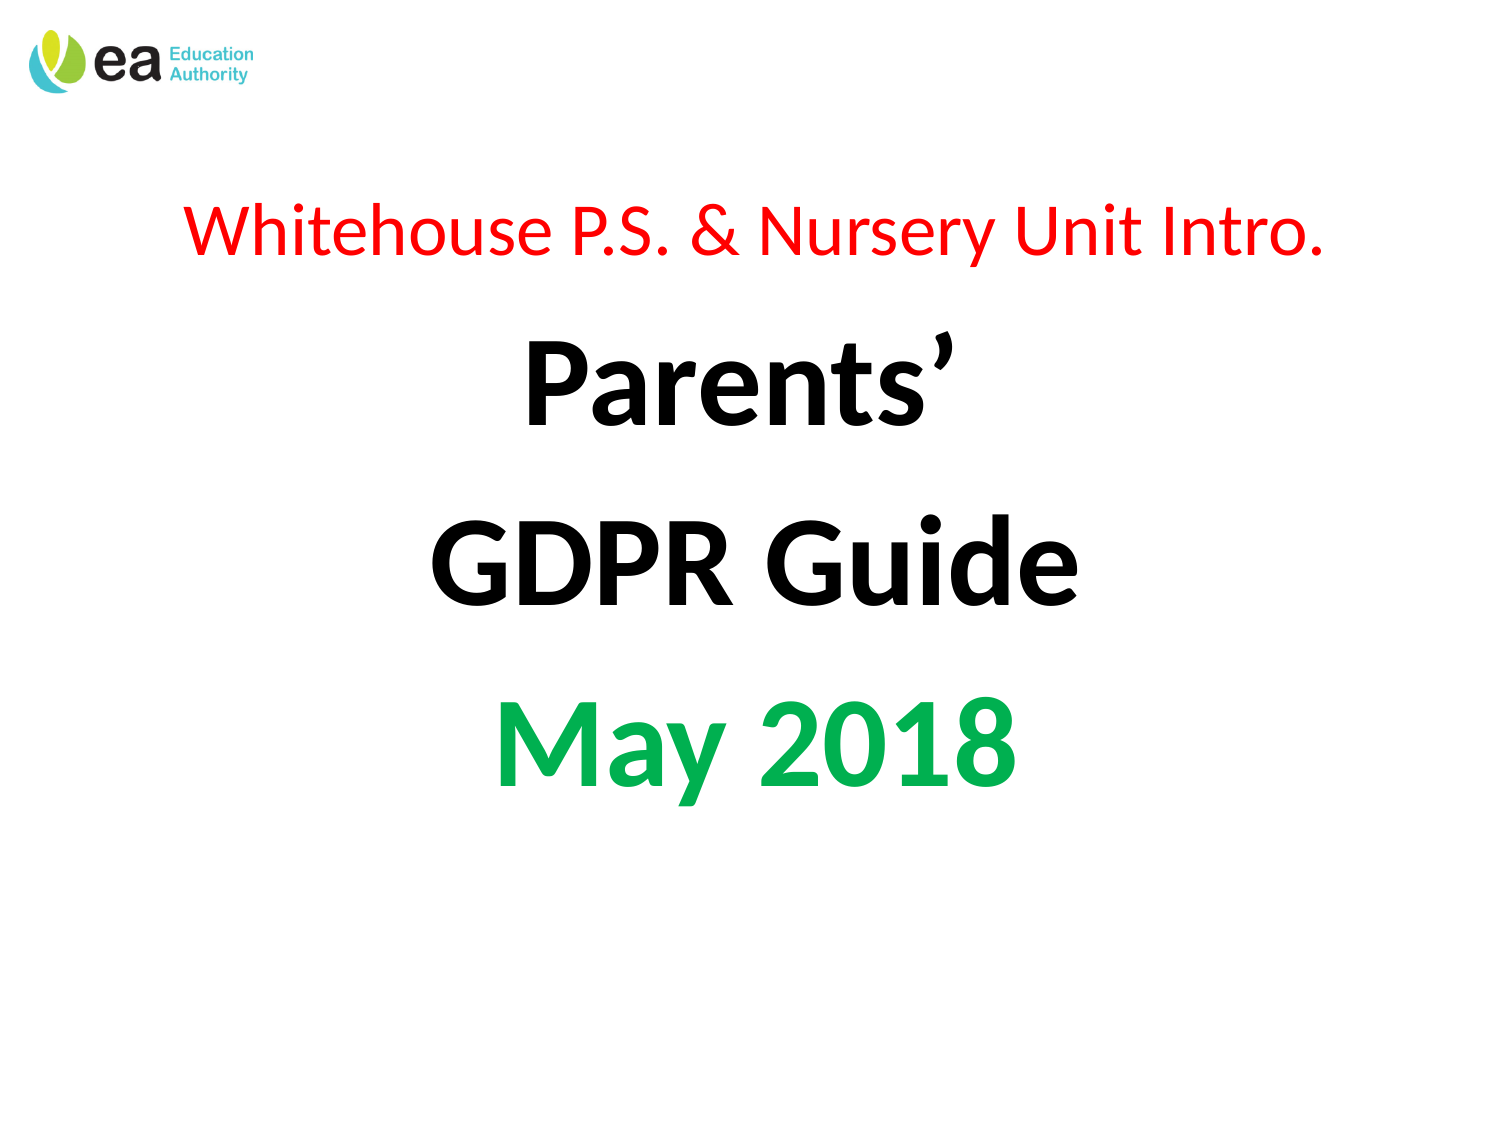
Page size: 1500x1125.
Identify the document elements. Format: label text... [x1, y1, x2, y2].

picture [29, 30, 253, 94]
subtitle Whitehouse P.S. & Nursery Unit Intro. Parents’ GDPR Guide May 2018 [29, 172, 1483, 461]
